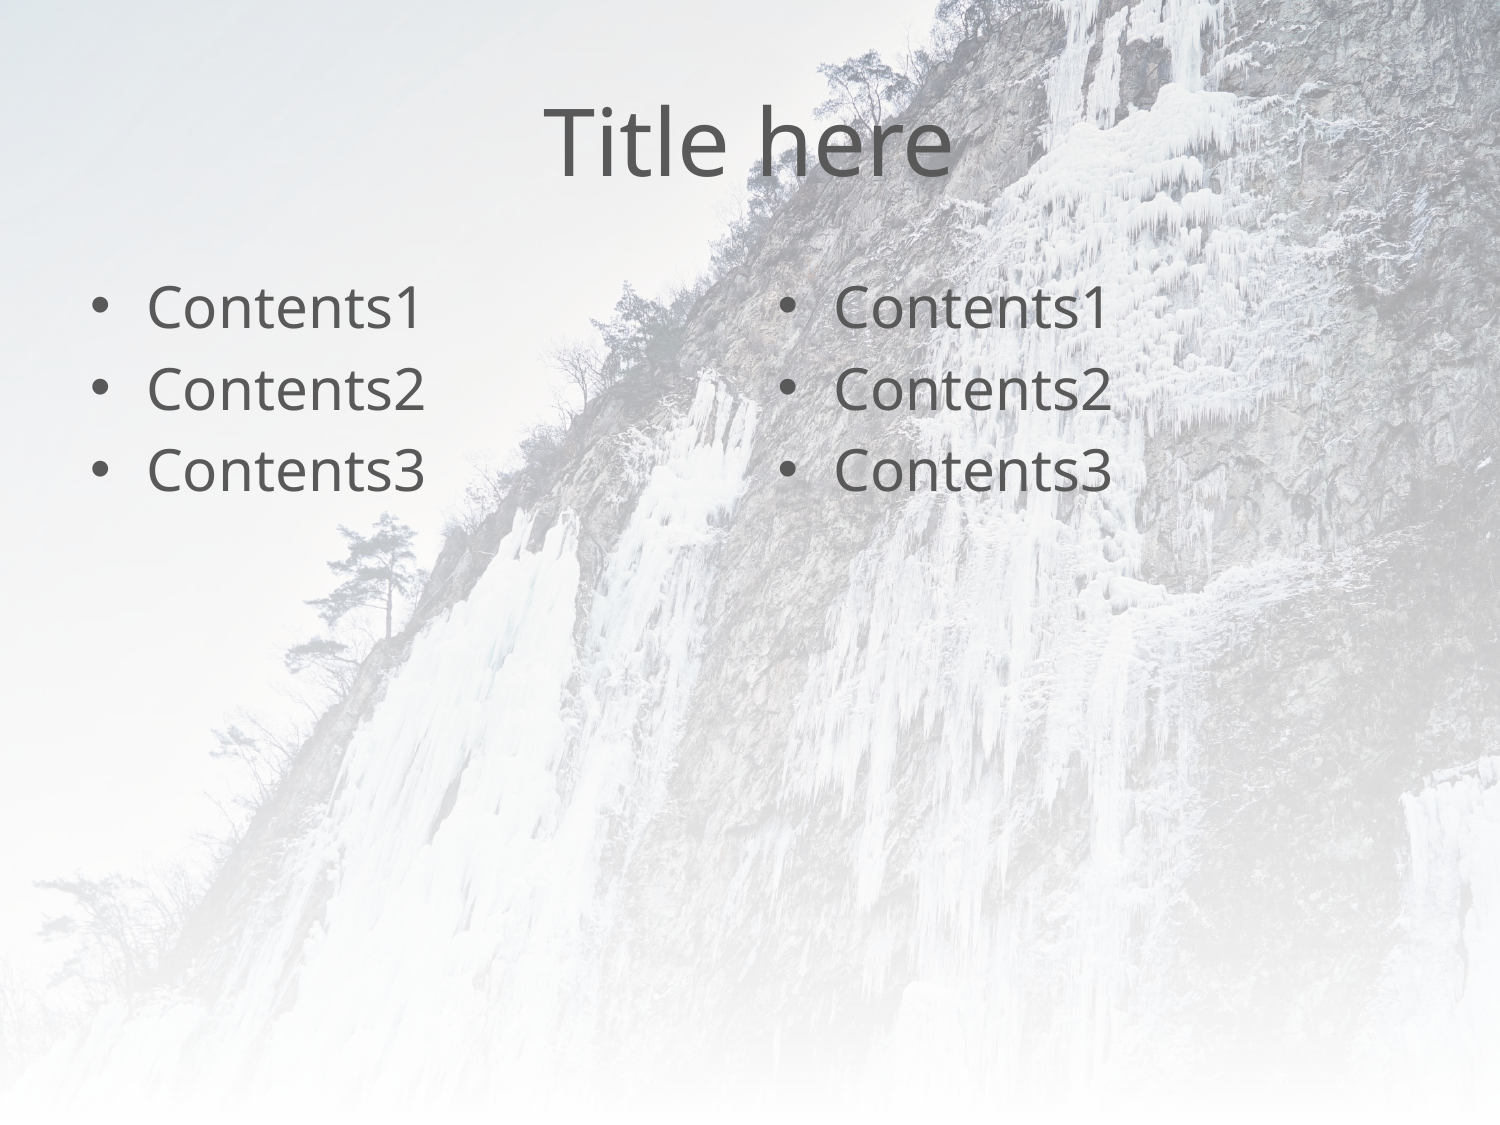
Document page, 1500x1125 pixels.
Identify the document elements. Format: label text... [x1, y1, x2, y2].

text_box [0, 0, 1500, 1125]
list Contents1 Contents2 Contents3 [75, 262, 738, 1005]
title Title here [75, 45, 1425, 233]
list Contents1 Contents2 Contents3 [762, 262, 1425, 1005]
